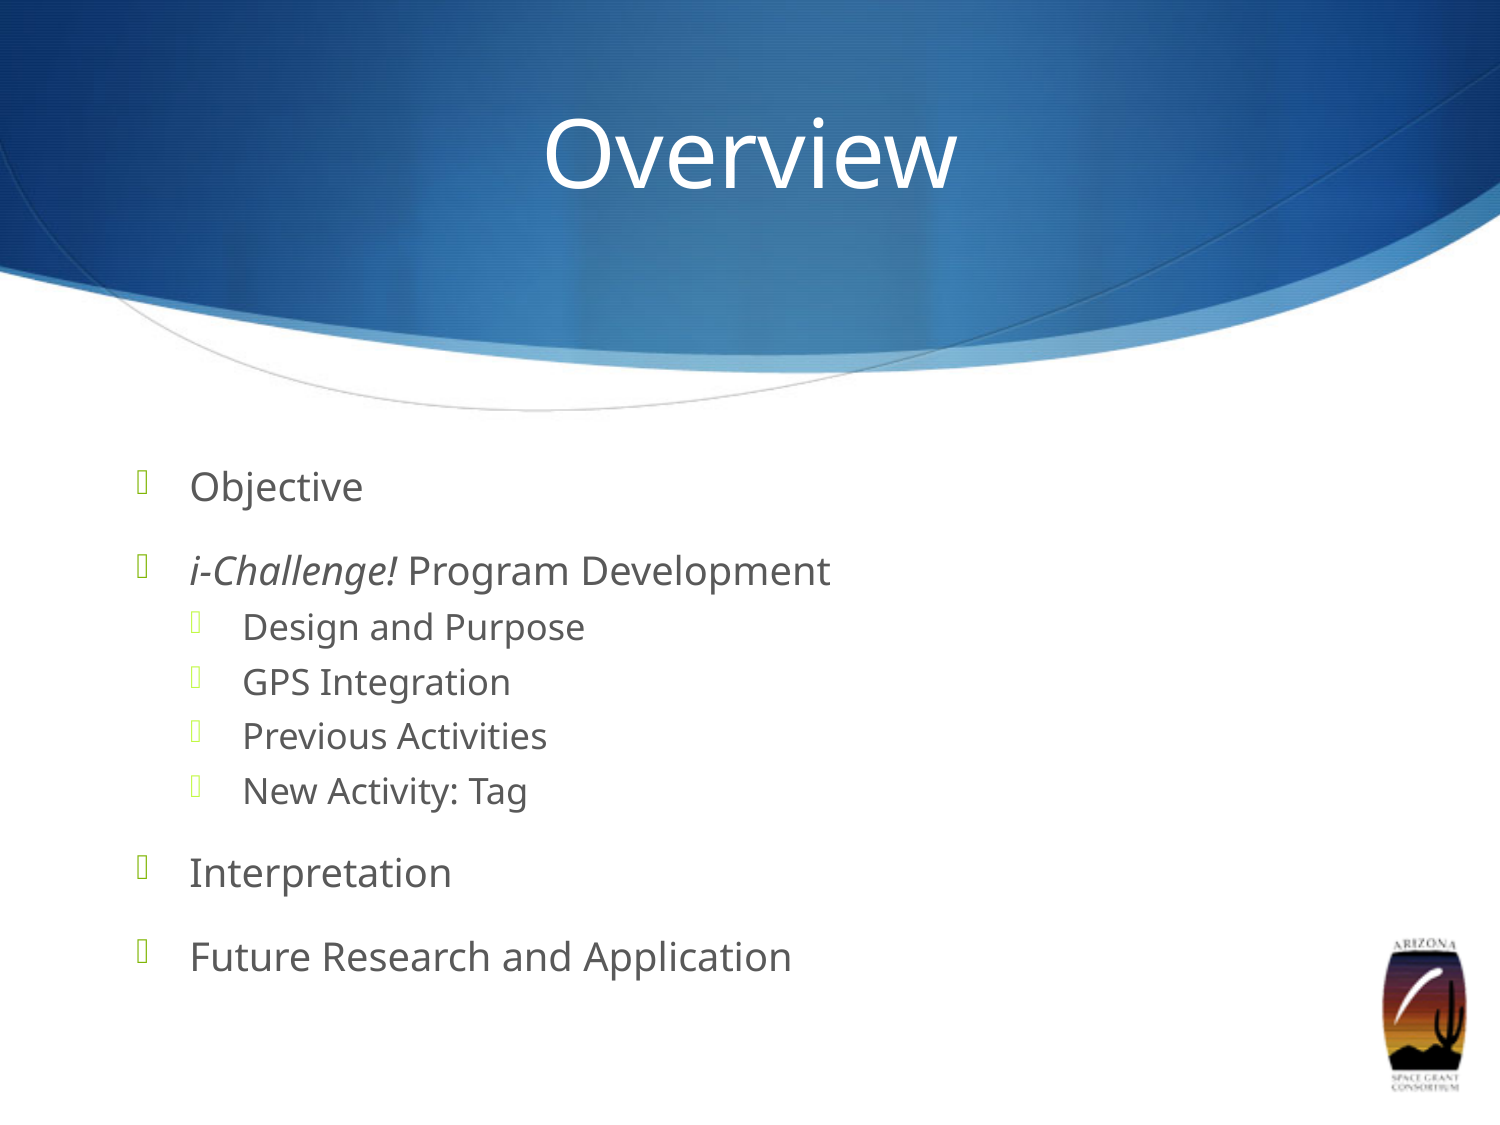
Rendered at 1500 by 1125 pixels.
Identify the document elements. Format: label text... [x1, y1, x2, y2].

picture [0, 0, 1500, 1125]
title Overview [75, 56, 1425, 245]
list Objective i-Challenge! Program Development Design and Purpose GPS Integration Previous Activities New Activity: Tag Interpretation Future Research and Application [121, 454, 1379, 991]
